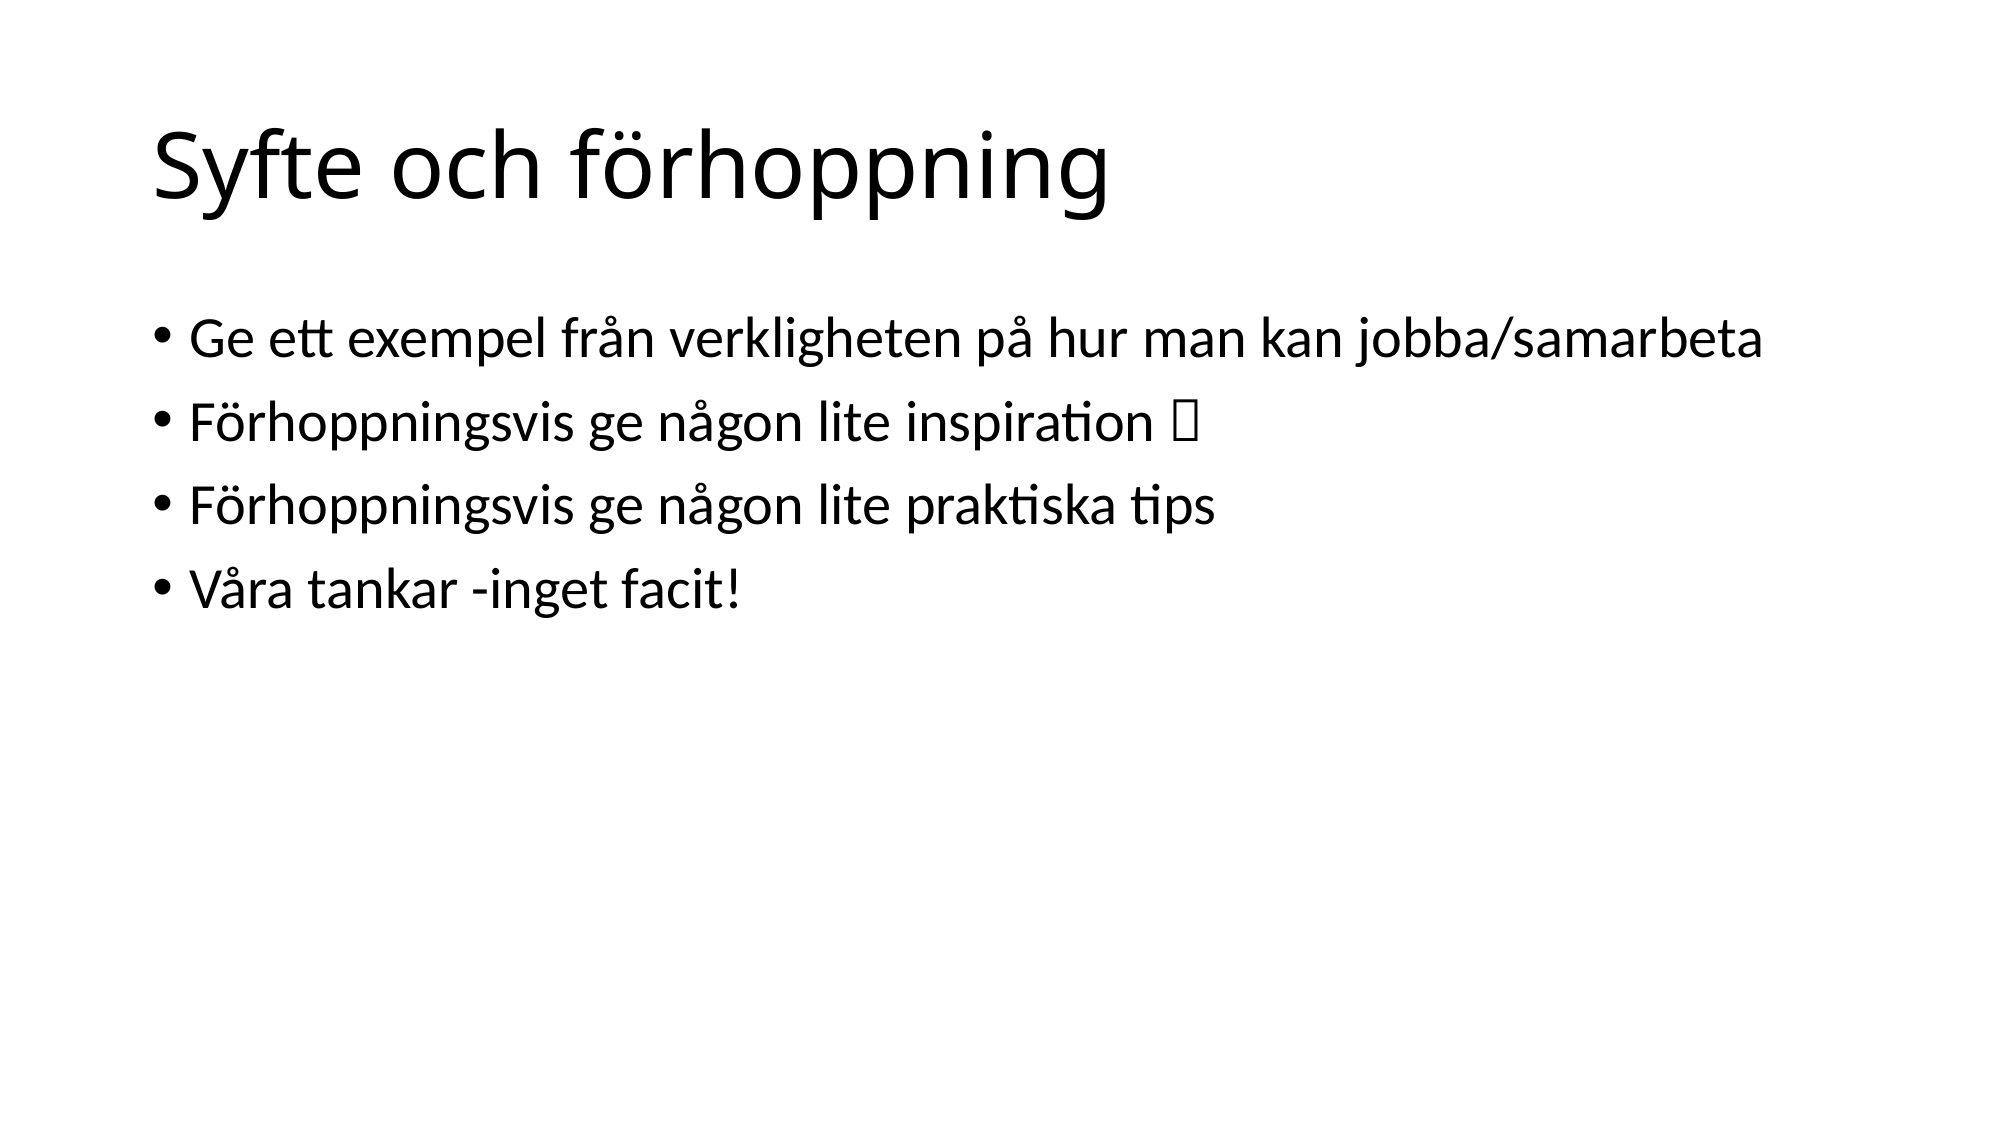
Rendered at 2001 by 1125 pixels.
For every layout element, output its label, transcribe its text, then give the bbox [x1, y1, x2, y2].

list Ge ett exempel från verkligheten på hur man kan jobba/samarbeta Förhoppningsvis ge någon lite inspiration  Förhoppningsvis ge någon lite praktiska tips Våra tankar -inget facit! [137, 299, 1863, 1014]
title Syfte och förhoppning [137, 59, 1863, 278]
